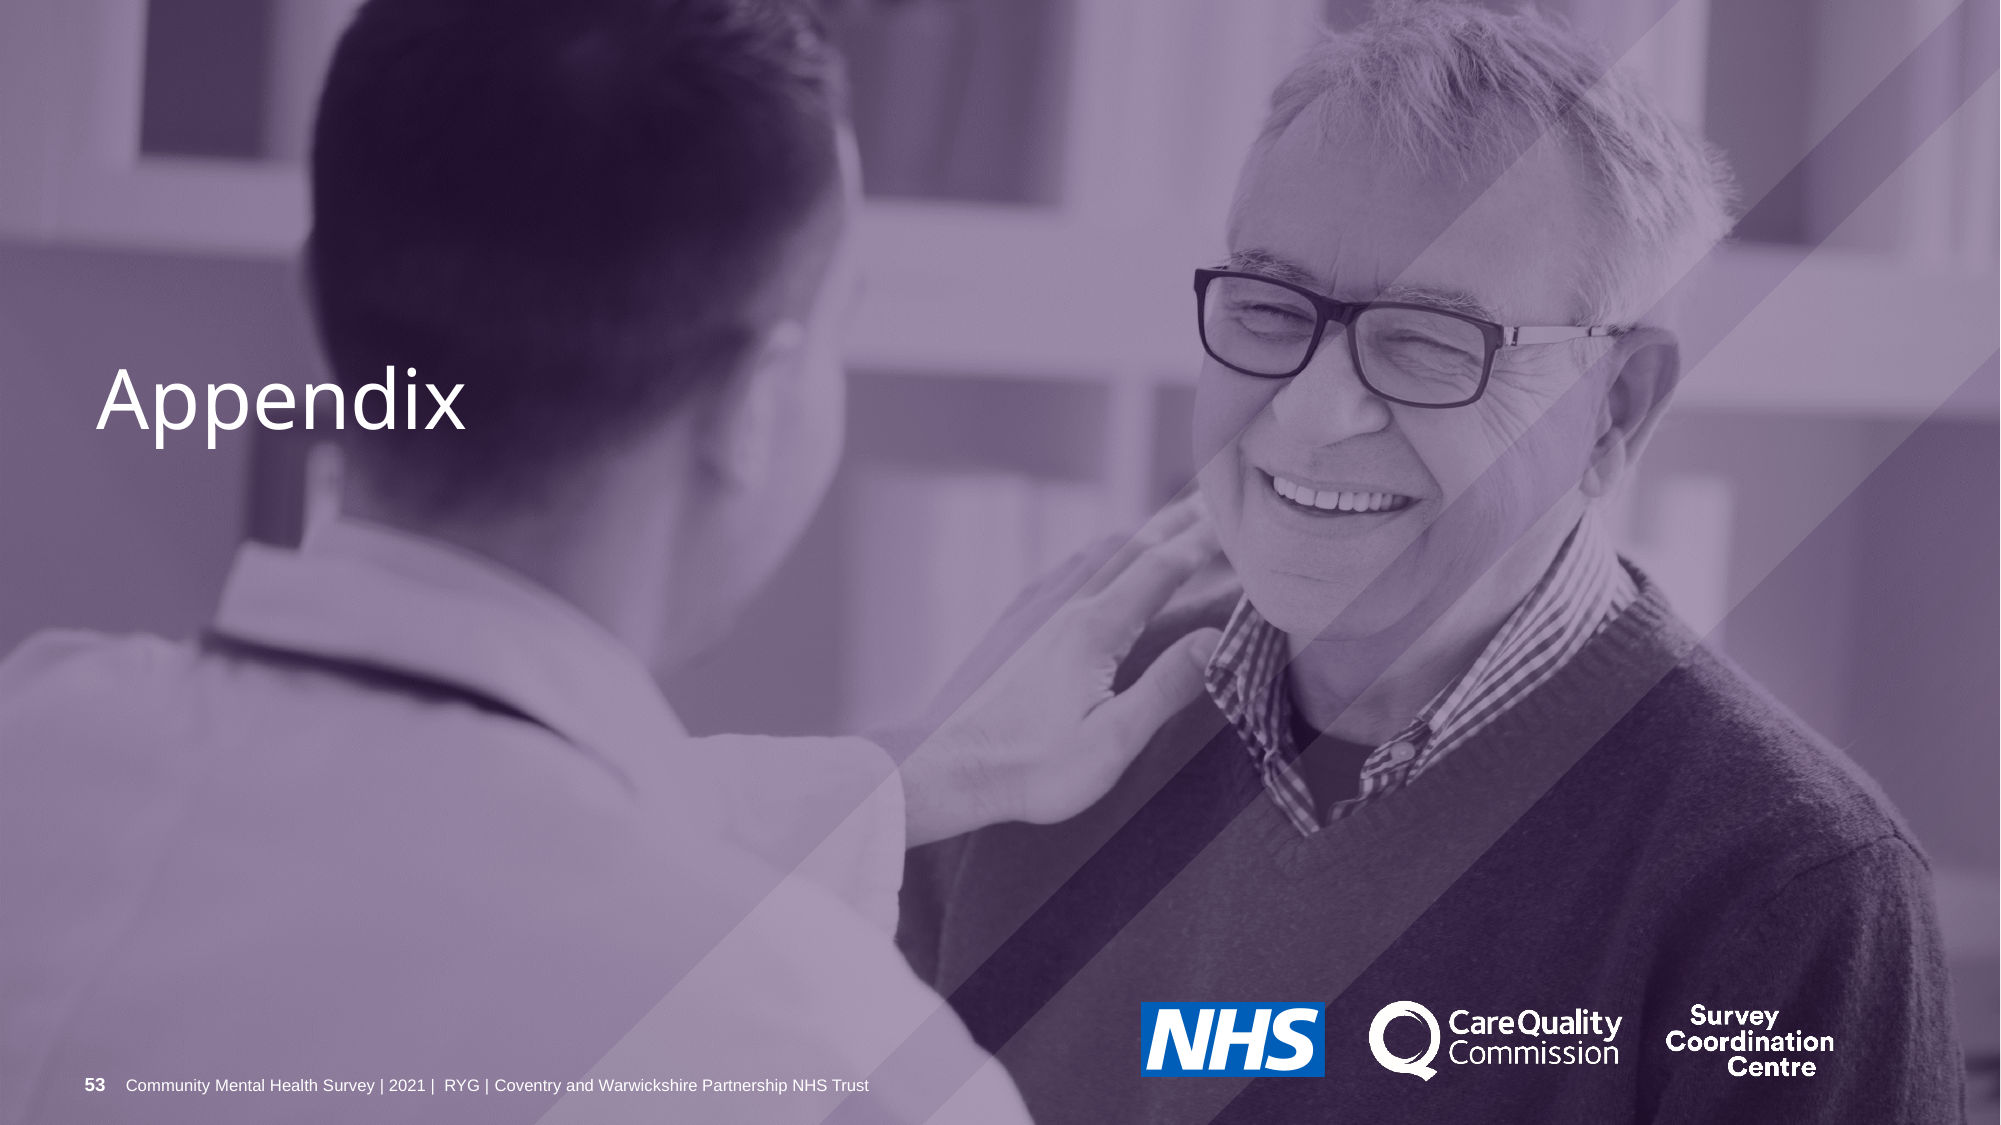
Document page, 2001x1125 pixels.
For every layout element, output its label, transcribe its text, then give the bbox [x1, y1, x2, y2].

text_box 53 [84, 1065, 122, 1125]
title Appendix [96, 358, 1782, 546]
picture [1141, 1002, 1325, 1077]
picture [1357, 989, 1629, 1091]
picture [1663, 1001, 1836, 1079]
